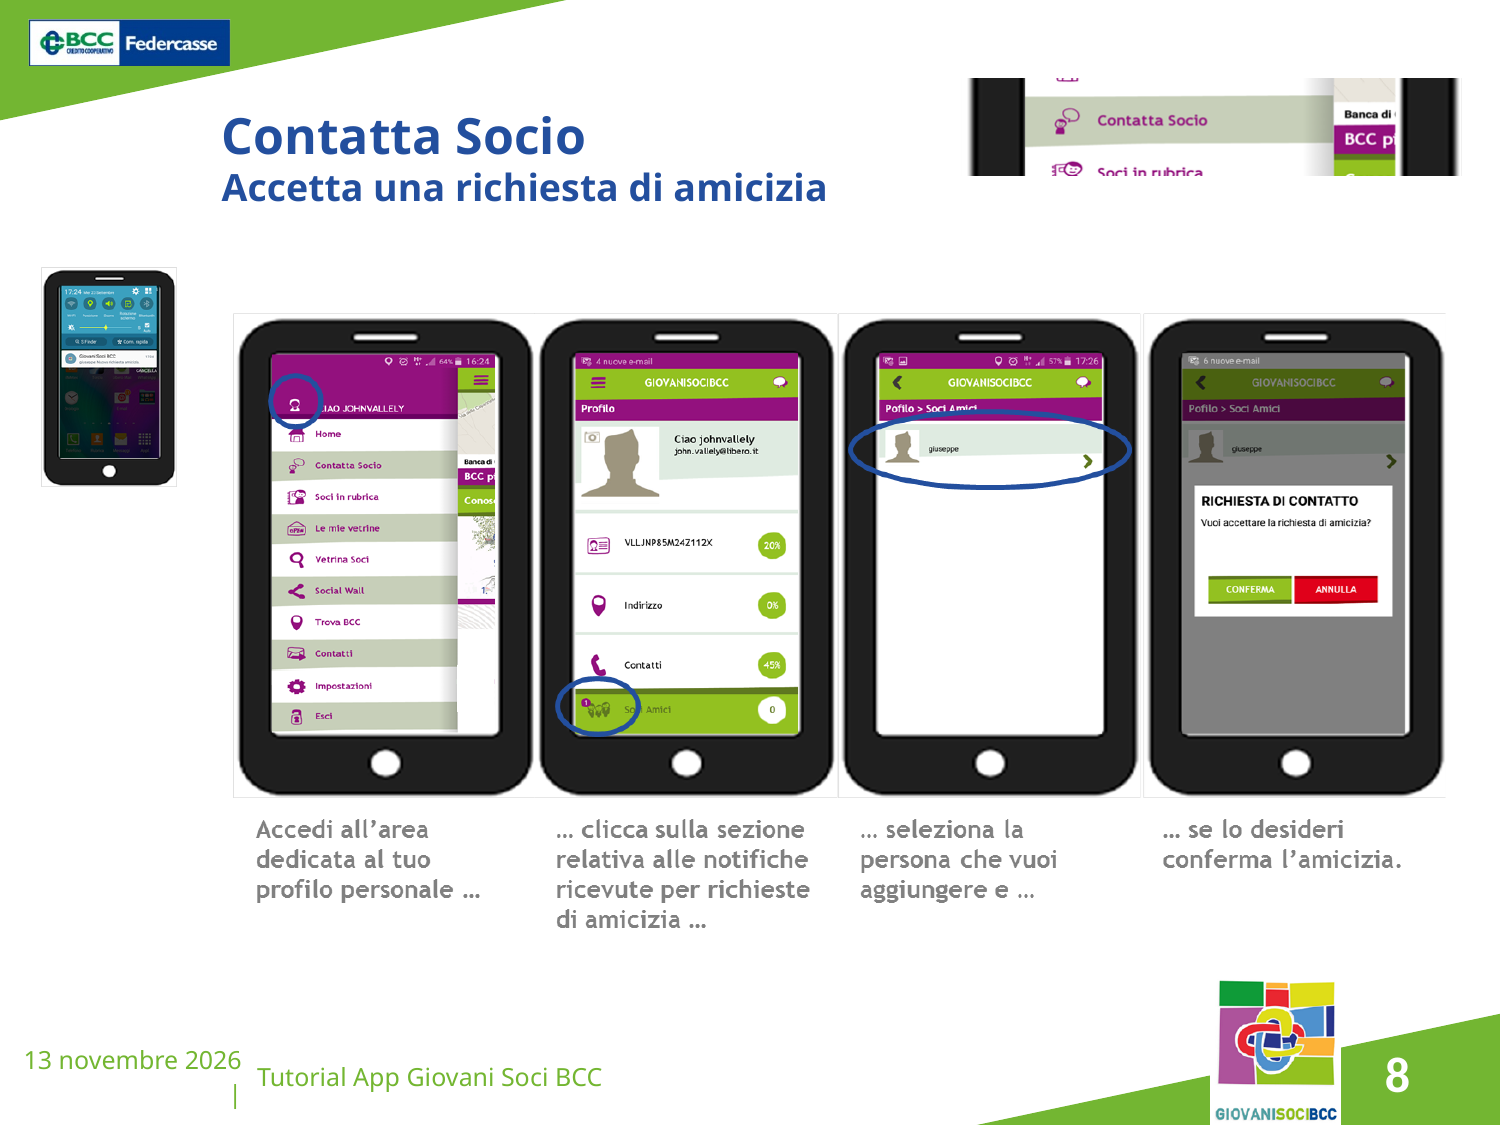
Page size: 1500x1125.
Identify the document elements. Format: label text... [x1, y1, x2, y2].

title Contatta Socio Accetta una richiesta di amicizia [206, 66, 1414, 233]
slide_number 8 [1344, 1042, 1425, 1103]
footer Tutorial App Giovani Soci BCC [257, 1046, 732, 1107]
picture [960, 77, 1464, 176]
slide_number set. ’15 | [3, 1046, 257, 1107]
slide_number 8 [1074, 1042, 1205, 1103]
picture [28, 19, 231, 66]
picture [1210, 975, 1341, 1125]
picture [41, 266, 1446, 948]
